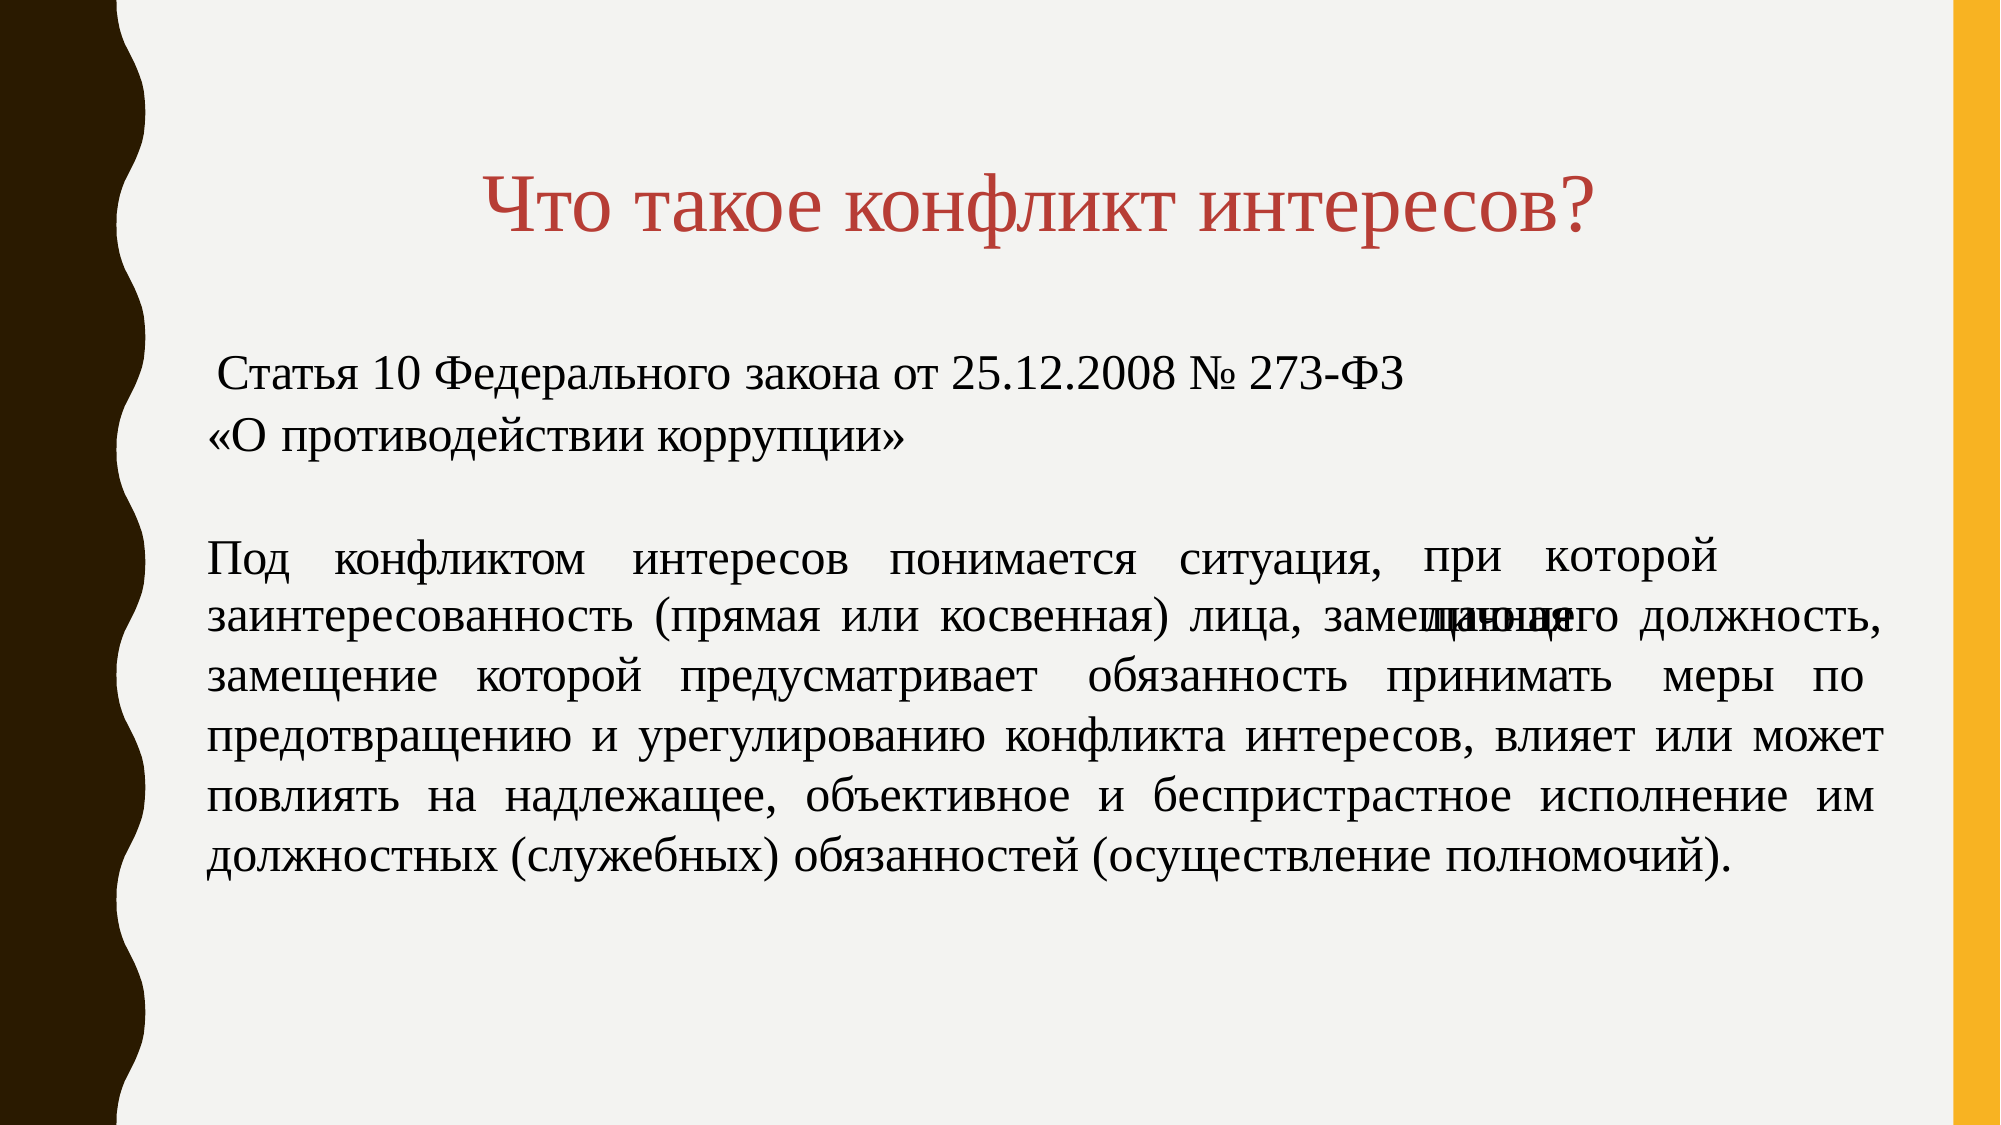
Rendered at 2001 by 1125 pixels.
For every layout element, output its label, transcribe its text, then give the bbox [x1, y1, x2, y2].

text_box Статья 10 Федерального закона от 25.12.2008 № 273-ФЗ «О противодействии коррупции» Под конфликтом интересов понимается ситуация, [204, 337, 1414, 579]
title Что такое конфликт интересов? [480, 145, 1627, 336]
text_box при которой личная [1421, 519, 1904, 579]
text_box [1953, 0, 2000, 1125]
text_box заинтересованность (прямая или косвенная) лица, замещающего должность, замещение которой предусматривает обязанность принимать меры по предотвращению и урегулированию конфликта интересов, влияет или может повлиять на надлежащее, объективное и беспристрастное исполнение им должностных (служебных) обязанностей (осуществление полномочий). [204, 579, 1904, 882]
